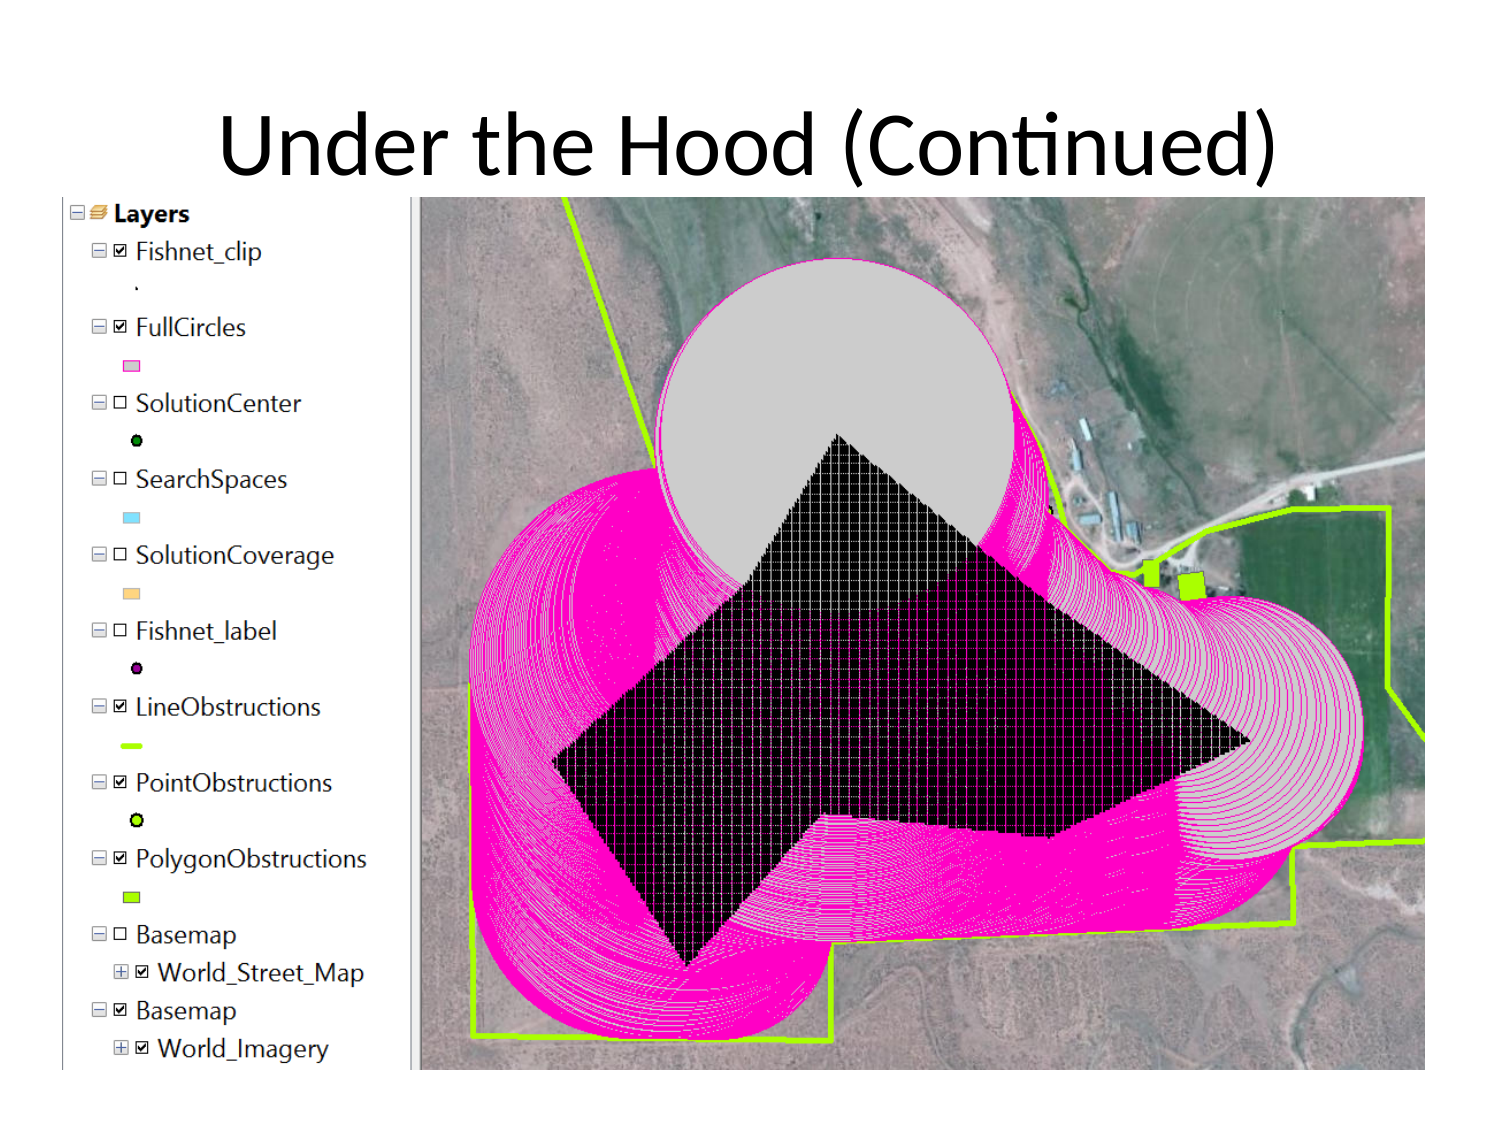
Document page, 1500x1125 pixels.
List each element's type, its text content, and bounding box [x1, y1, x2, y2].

title Under the Hood (Continued) [75, 45, 1425, 196]
picture [62, 197, 1426, 1071]
